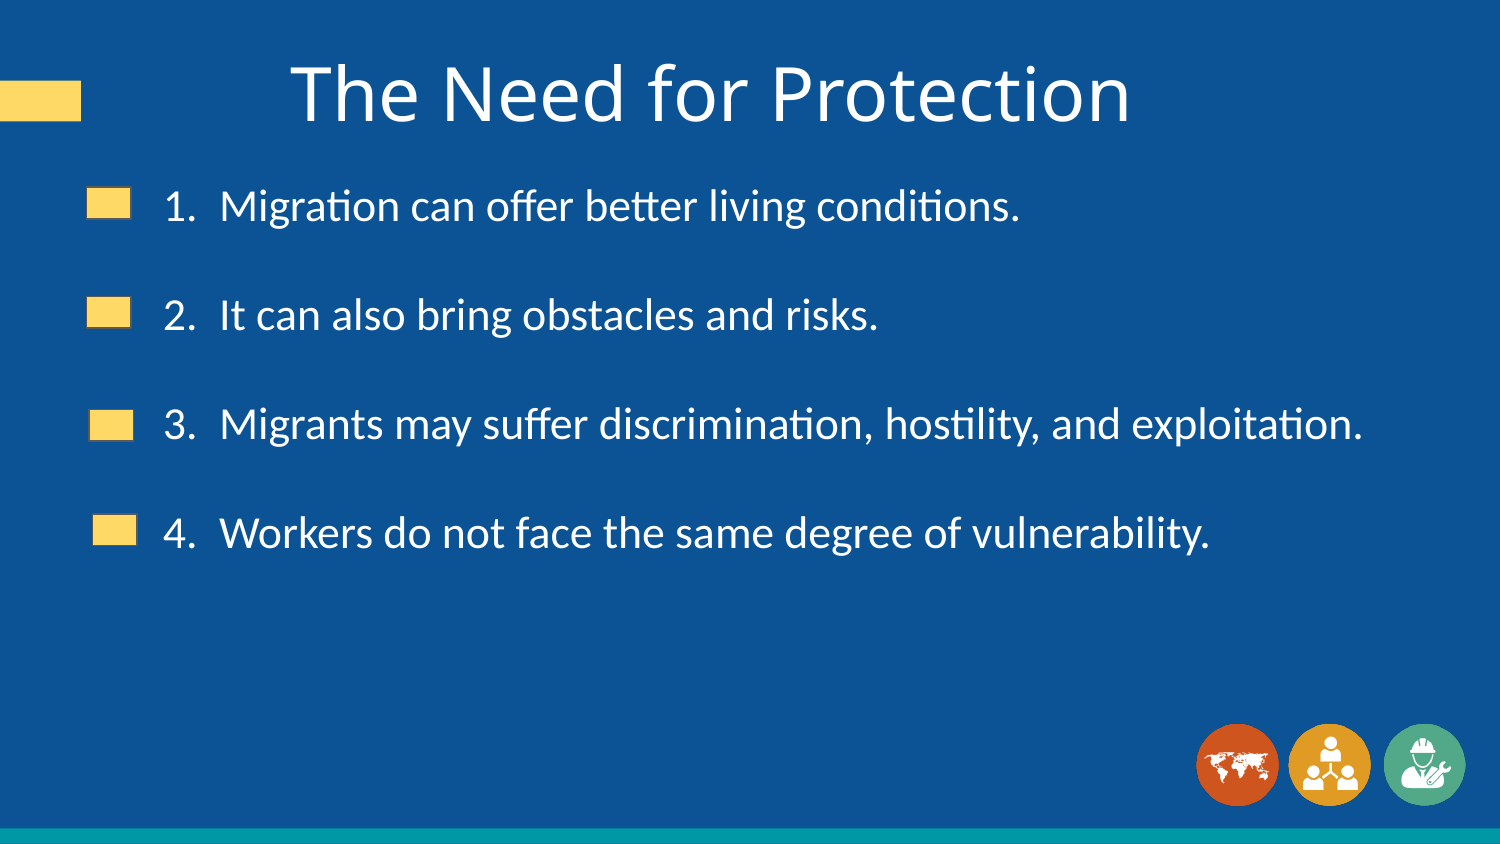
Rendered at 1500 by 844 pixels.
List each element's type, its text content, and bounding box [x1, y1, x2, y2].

text_box Migration can offer better living conditions. It can also bring obstacles and risks. Migrants may suffer discrimination, hostility, and exploitation. Workers do not face the same degree of vulnerability. [147, 152, 1470, 774]
text_box [0, 80, 81, 122]
picture [1185, 699, 1500, 827]
text_box [92, 514, 137, 546]
text_box The Need for Protection [97, 41, 1327, 188]
text_box [86, 187, 132, 219]
text_box [88, 409, 134, 441]
text_box [86, 296, 132, 328]
text_box [0, 828, 1500, 844]
